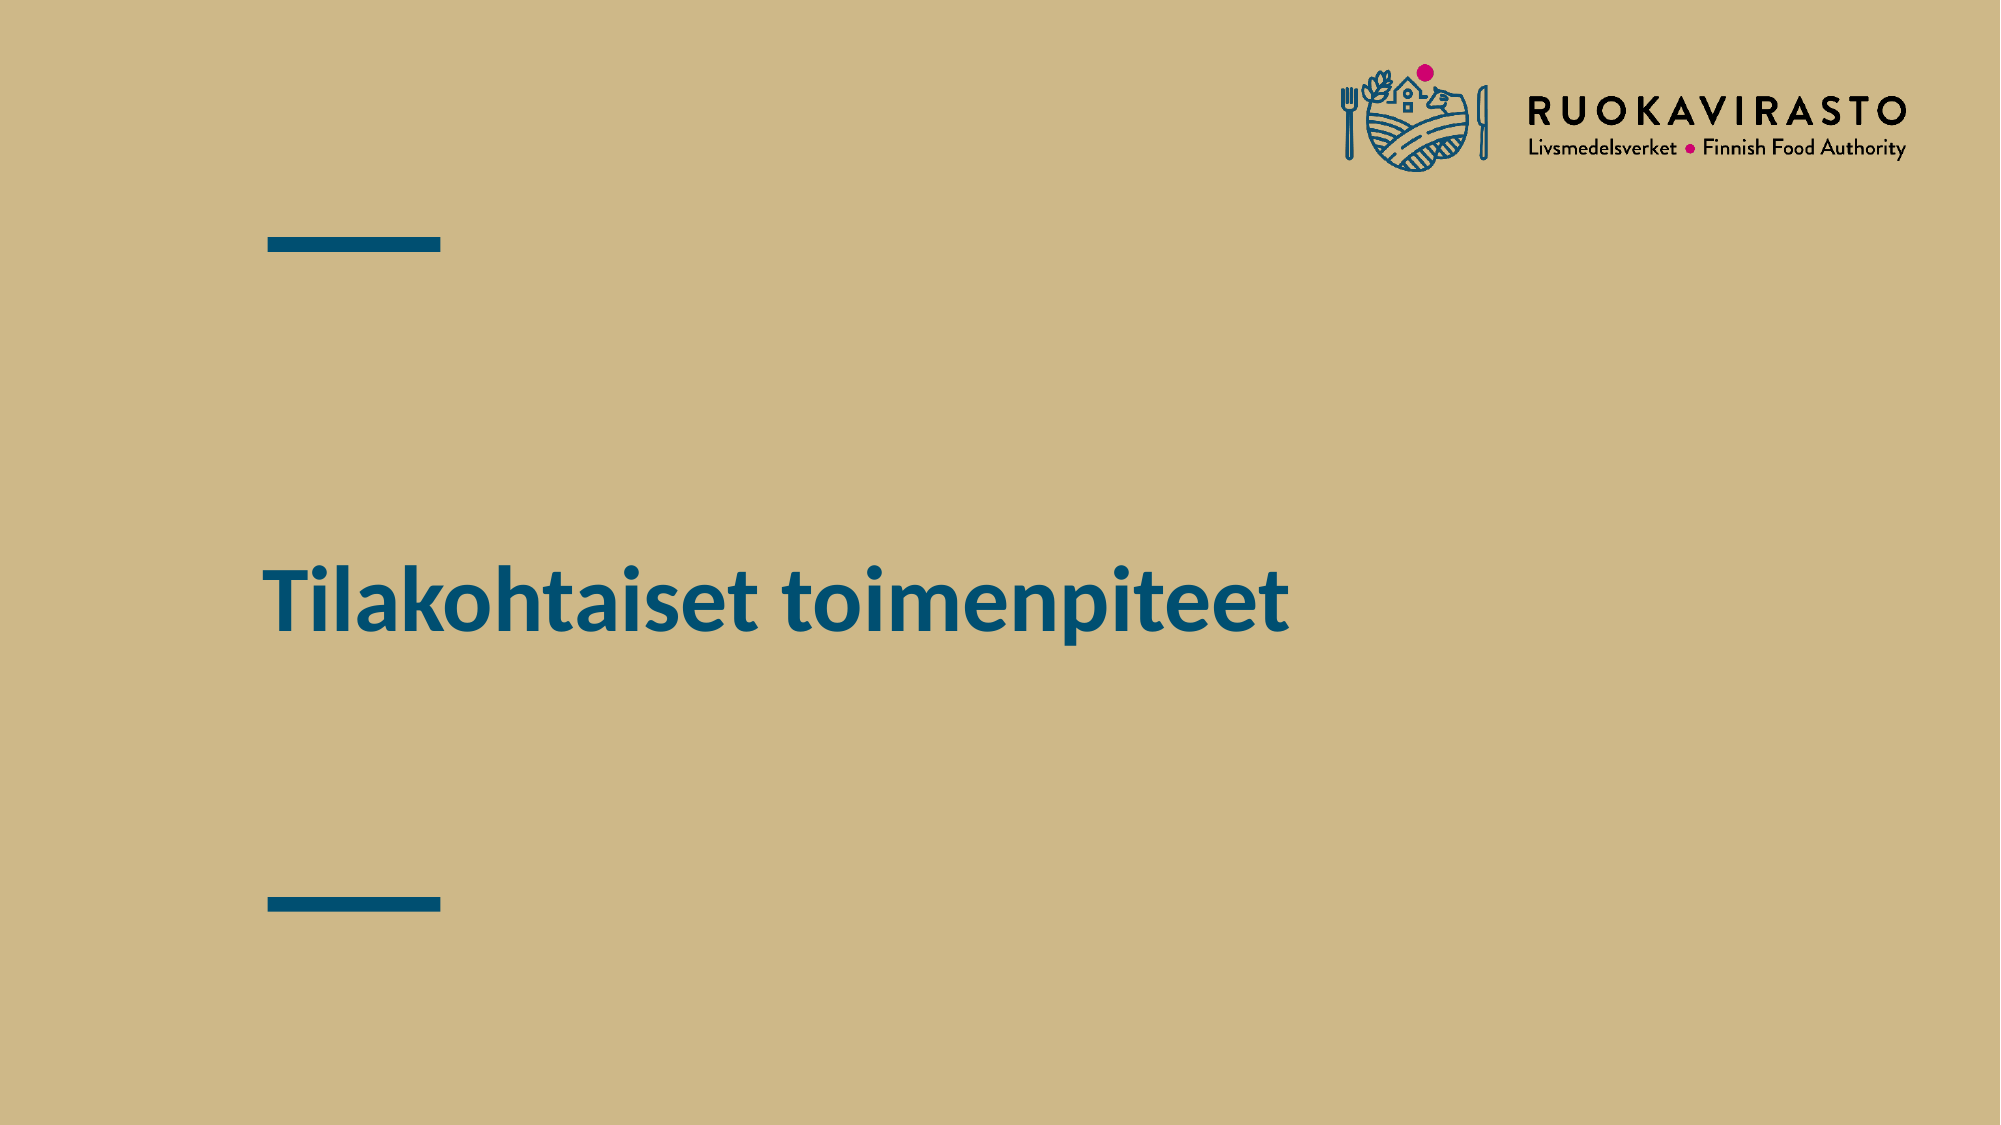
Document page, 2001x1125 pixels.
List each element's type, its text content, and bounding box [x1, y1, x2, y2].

title Tilakohtaiset toimenpiteet [247, 369, 1748, 817]
picture [1341, 64, 1906, 172]
